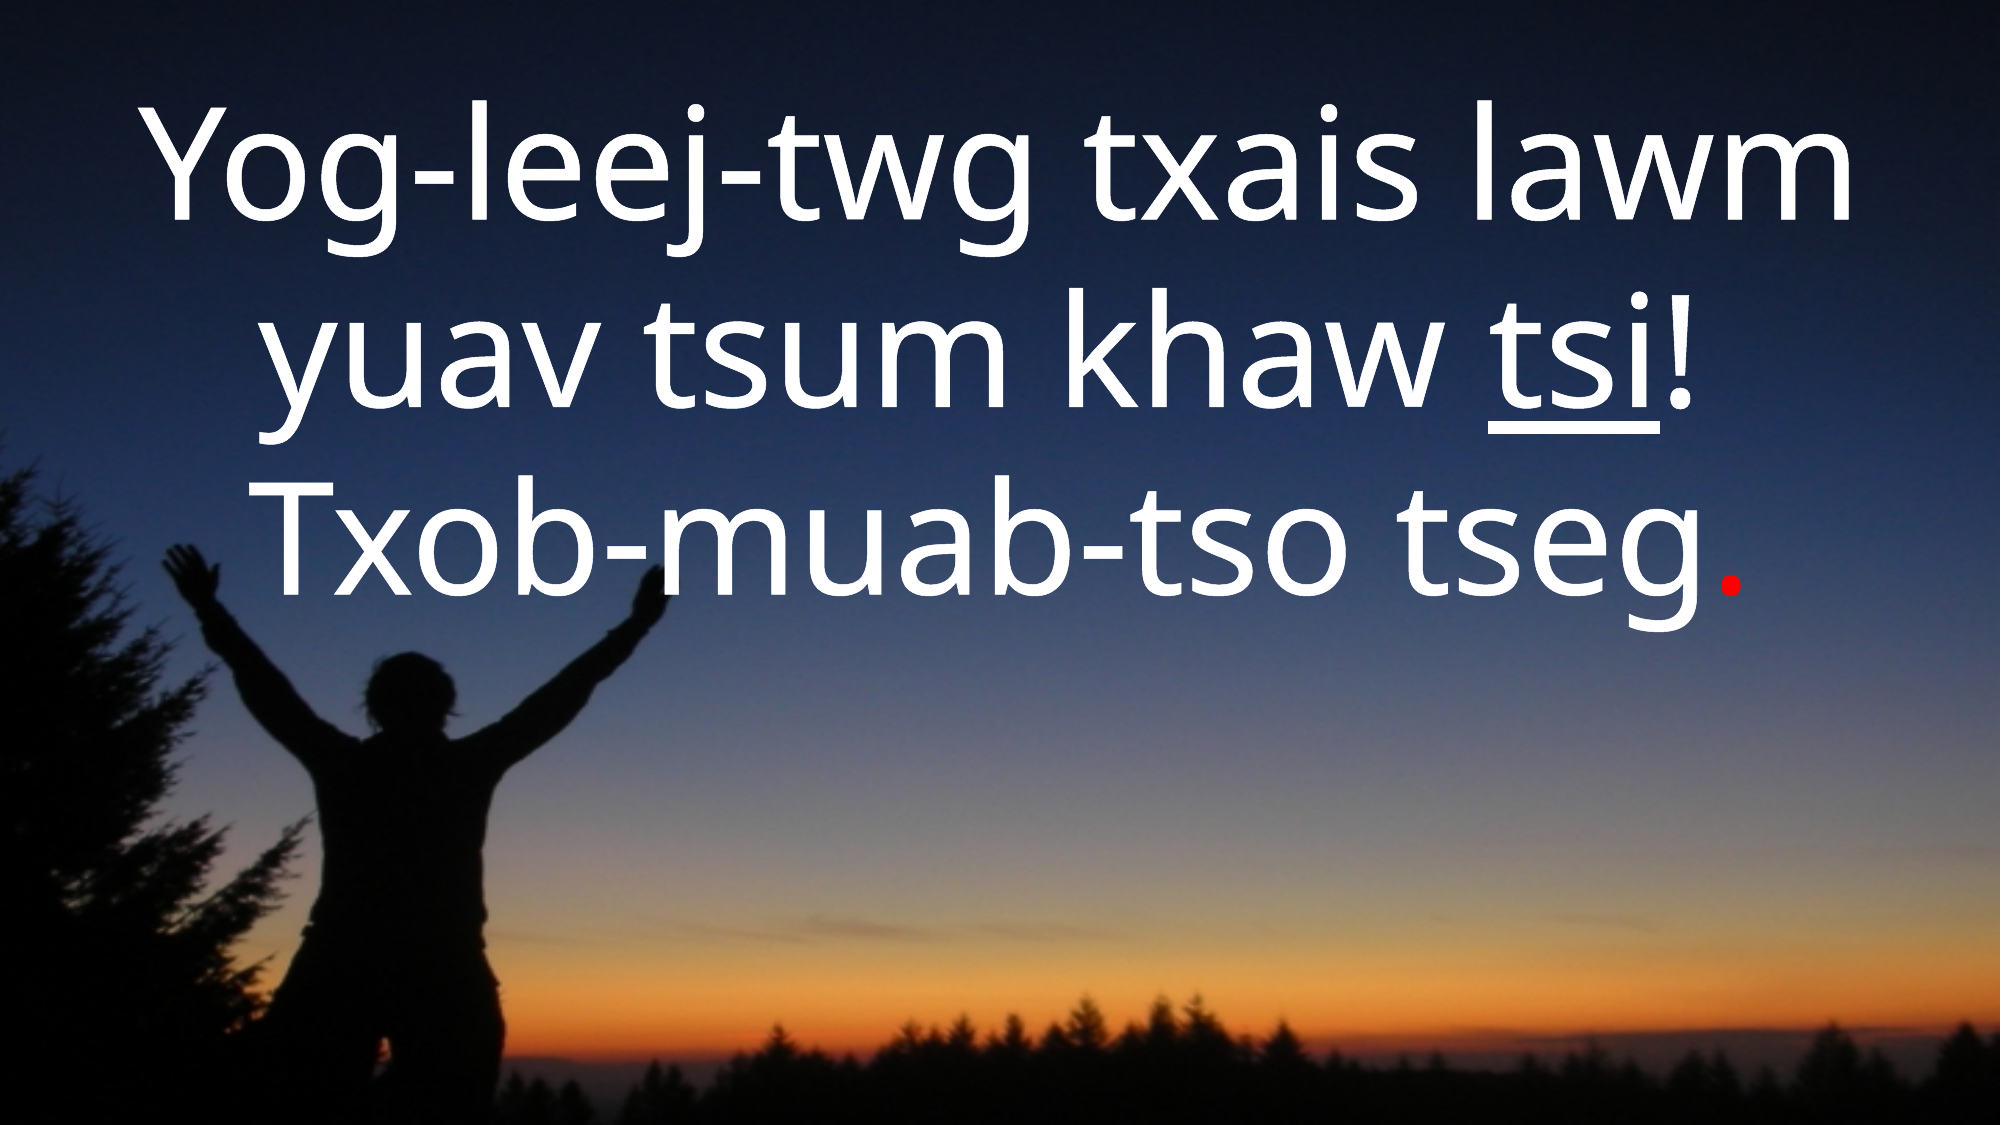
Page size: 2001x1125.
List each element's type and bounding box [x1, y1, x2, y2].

list [0, 0, 2000, 1125]
